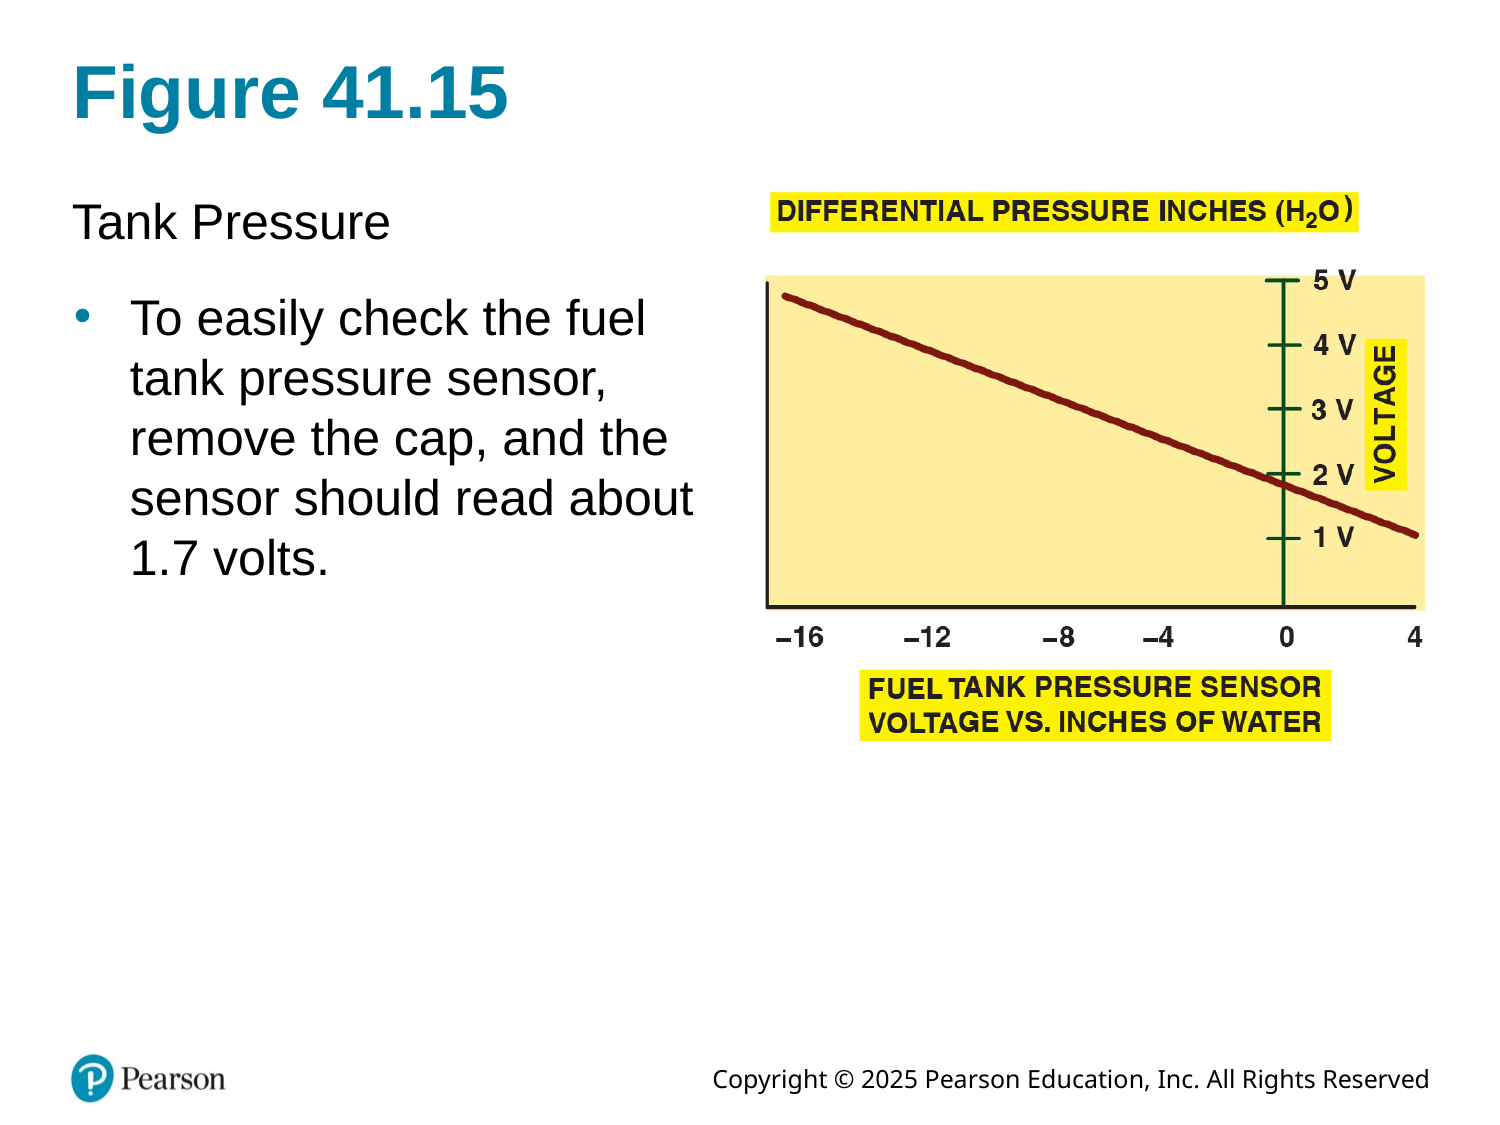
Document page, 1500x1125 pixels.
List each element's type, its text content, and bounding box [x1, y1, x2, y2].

list Tank Pressure [71, 0, 413, 542]
picture [70, 1053, 227, 1104]
picture [760, 185, 1430, 745]
title Figure 41.15 [413, 0, 1430, 186]
list To easily check the fuel tank pressure sensor, remove the cap, and the sensor should read about 1.7 volts. [73, 113, 752, 758]
